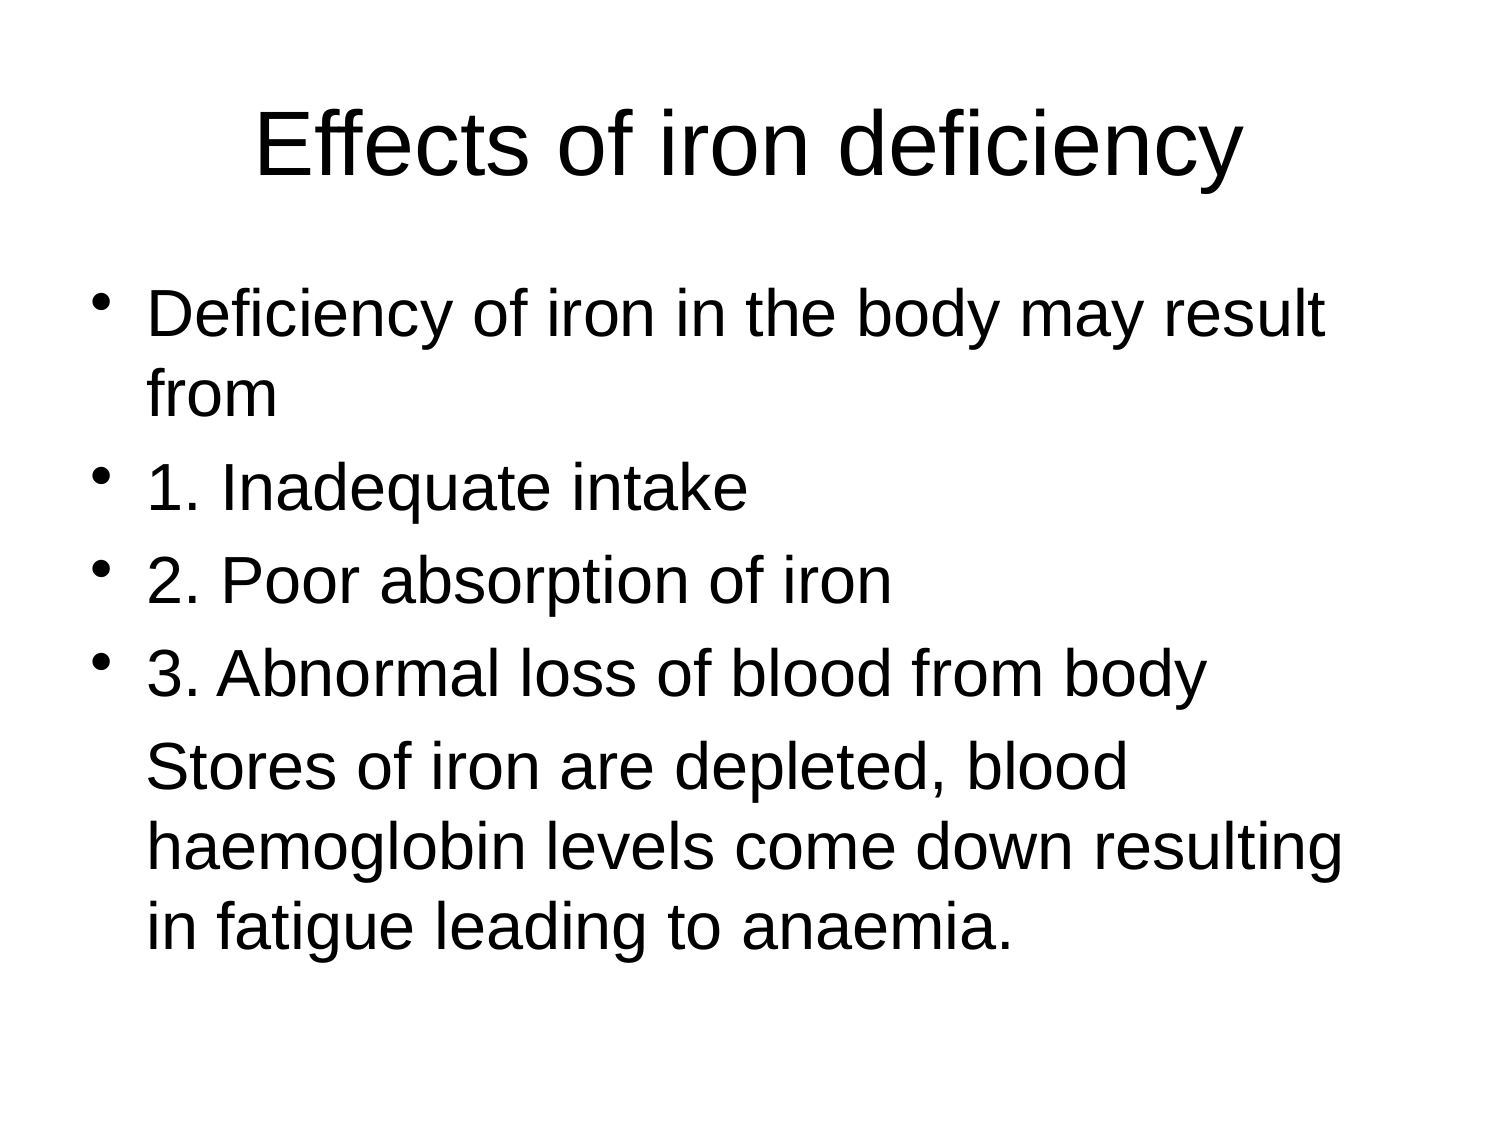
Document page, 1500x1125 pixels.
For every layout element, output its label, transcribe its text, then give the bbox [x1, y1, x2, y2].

list Deficiency of iron in the body may result from 1. Inadequate intake 2. Poor absorption of iron 3. Abnormal loss of blood from body Stores of iron are depleted, blood haemoglobin levels come down resulting in fatigue leading to anaemia. [75, 262, 1425, 1005]
title Effects of iron deficiency [75, 45, 1425, 233]
